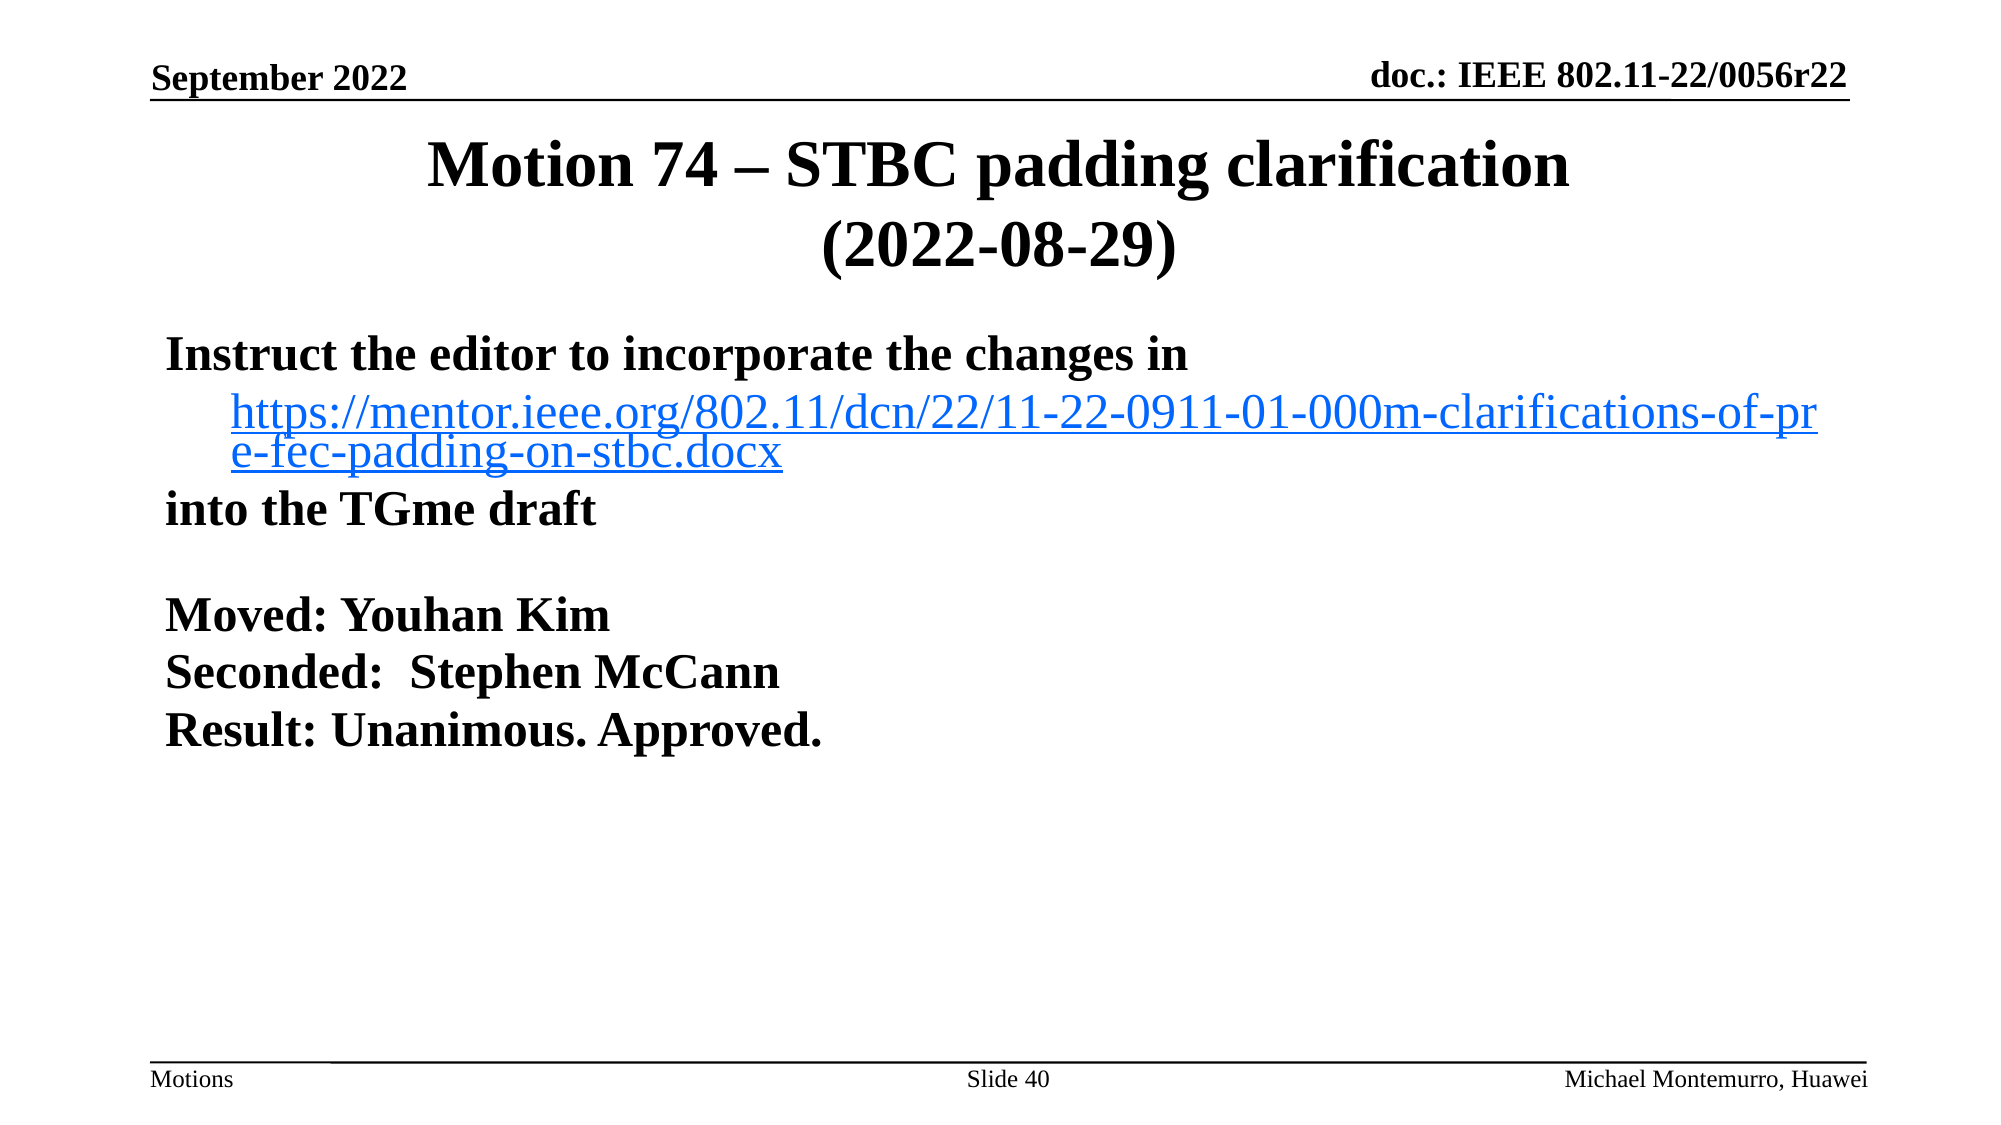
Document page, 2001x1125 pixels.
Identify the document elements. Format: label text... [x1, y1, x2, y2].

slide_number Slide 40 [964, 1061, 1053, 1125]
footer Michael Montemurro, Huawei [1266, 1061, 1869, 1093]
list Instruct the editor to incorporate the changes in https://mentor.ieee.org/802.11/dcn/22/11-22-0911-01-000m-clarifications-of-pre-fec-padding-on-stbc.docx into the TGme draft Moved: Youhan Kim Seconded: Stephen McCann Result: Unanimous. Approved. [150, 324, 1850, 1000]
title Motion 74 – STBC padding clarification (2022-08-29) [150, 112, 1850, 288]
